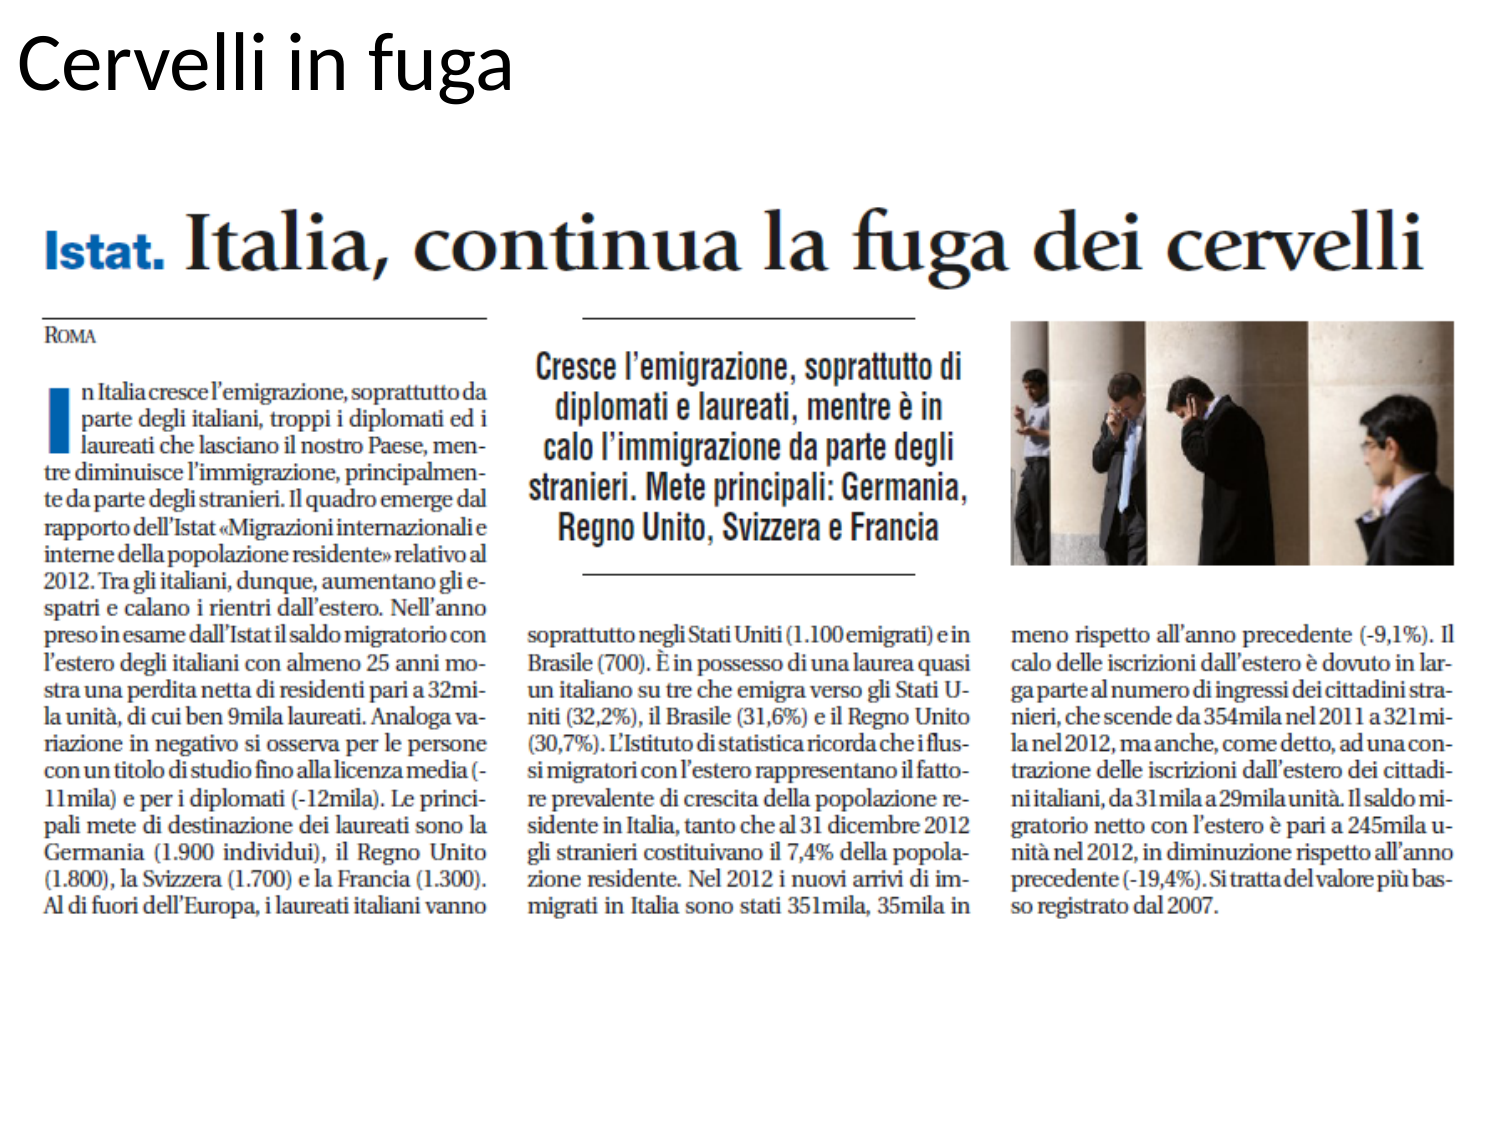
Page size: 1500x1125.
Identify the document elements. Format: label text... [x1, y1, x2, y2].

text_box Cervelli in fuga [2, 0, 531, 115]
picture [29, 196, 1466, 929]
